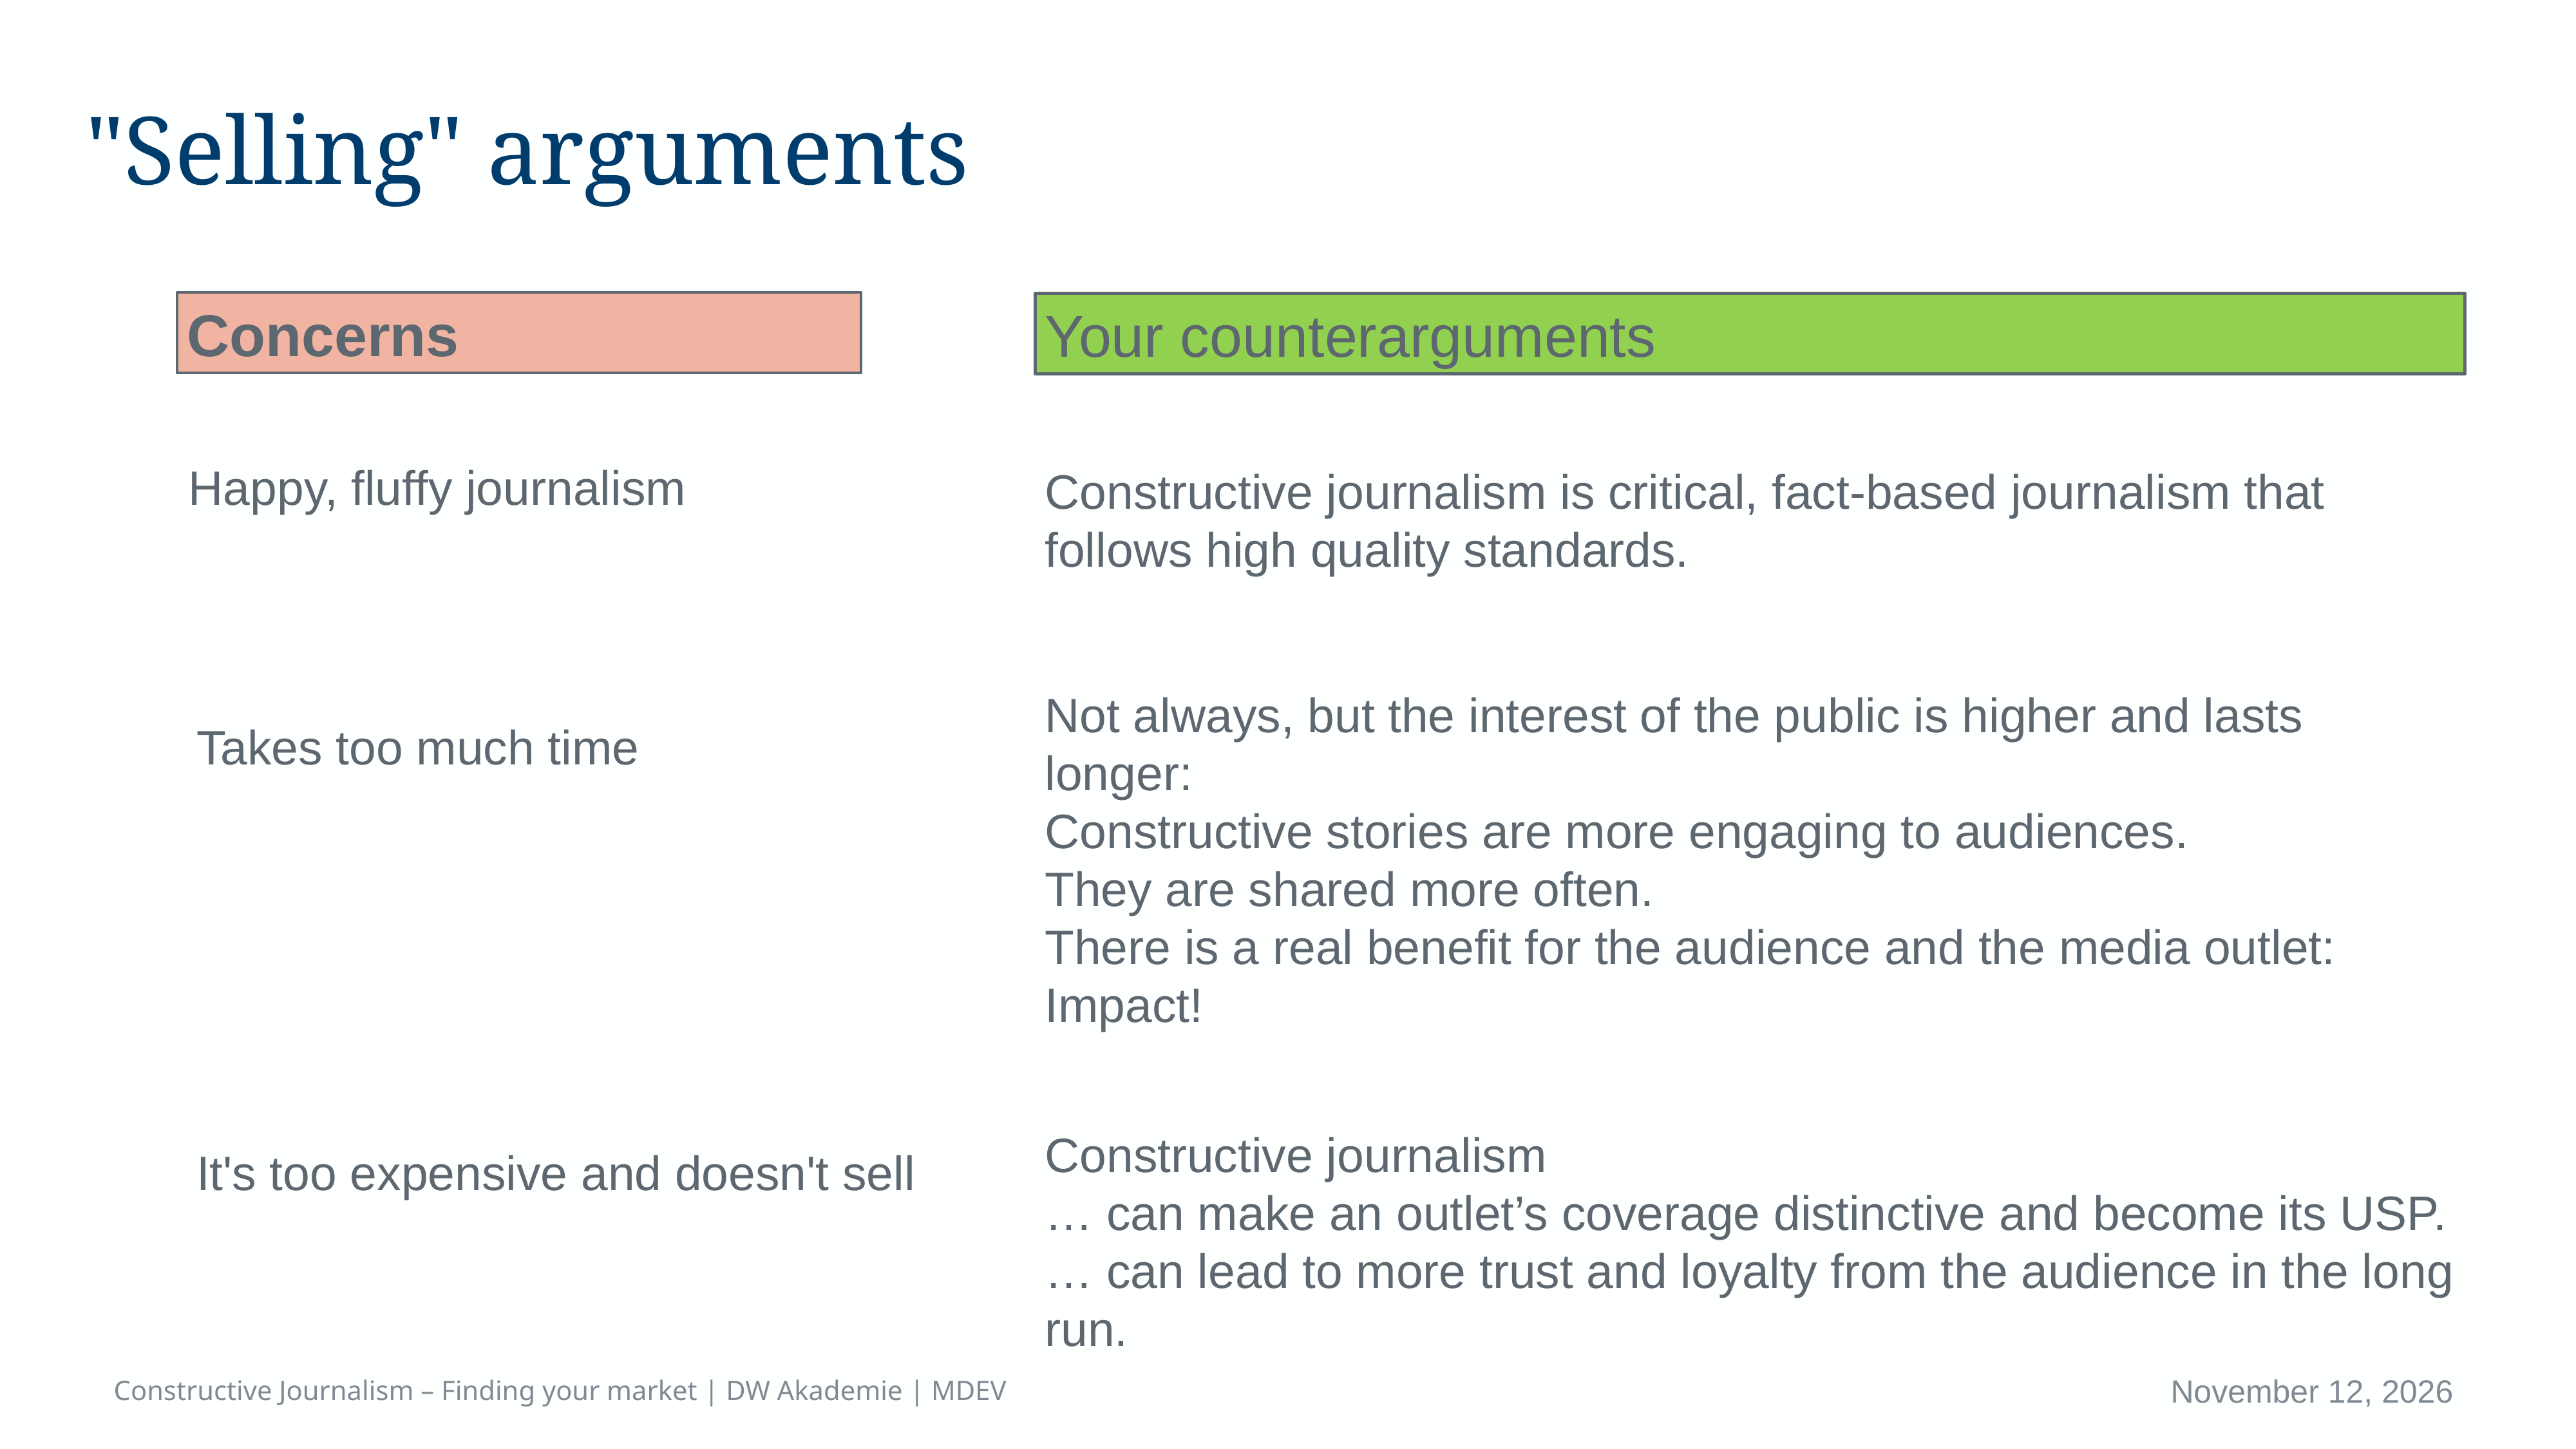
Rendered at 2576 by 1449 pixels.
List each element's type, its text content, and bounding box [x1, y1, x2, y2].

text_box Concerns [177, 292, 862, 374]
footer Constructive Journalism – Finding your market | DW Akademie | MDEV [104, 1359, 1035, 1421]
text_box Constructive journalism is critical, fact-based journalism that follows high quality standards. [1035, 456, 2395, 582]
text_box Your counterarguments [1035, 293, 2465, 374]
text_box Takes too much time [186, 711, 843, 779]
text_box Constructive journalism … can make an outlet’s coverage distinctive and become its USP. … can lead to more trust and loyalty from the audience in the long run. [1035, 1119, 2522, 1449]
text_box It's too expensive and doesn't sell [186, 1137, 971, 1206]
text_box Happy, fluffy journalism [178, 452, 835, 520]
text_box Not always, but the interest of the public is higher and lasts longer: Constructive stories are more engaging to audiences. They are shared more often. There is a real benefit for the audience and the media outlet: Impact! [1035, 679, 2454, 1037]
title "Selling" arguments [76, 76, 2463, 200]
